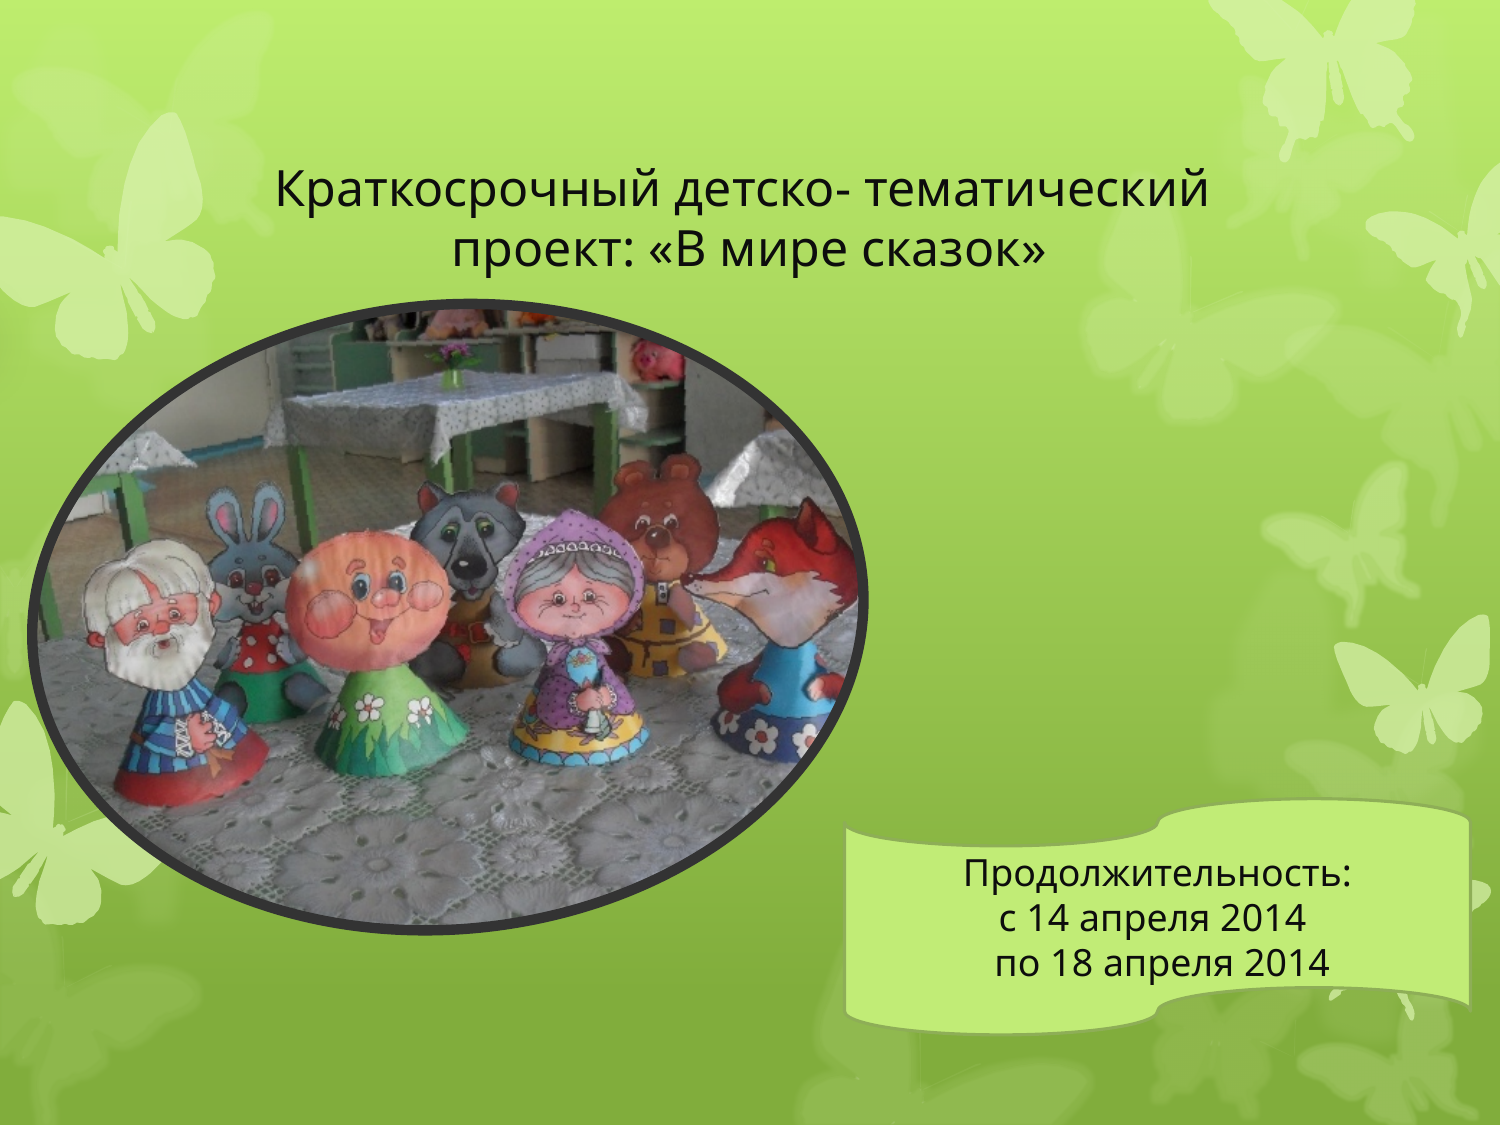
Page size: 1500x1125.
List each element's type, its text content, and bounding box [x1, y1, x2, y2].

subtitle Краткосрочный детско- тематический проект: «В мире сказок» [165, 149, 1334, 844]
text_box Продолжительность: с 14 апреля 2014 по 18 апреля 2014 [842, 797, 1473, 1037]
picture [30, 304, 865, 930]
